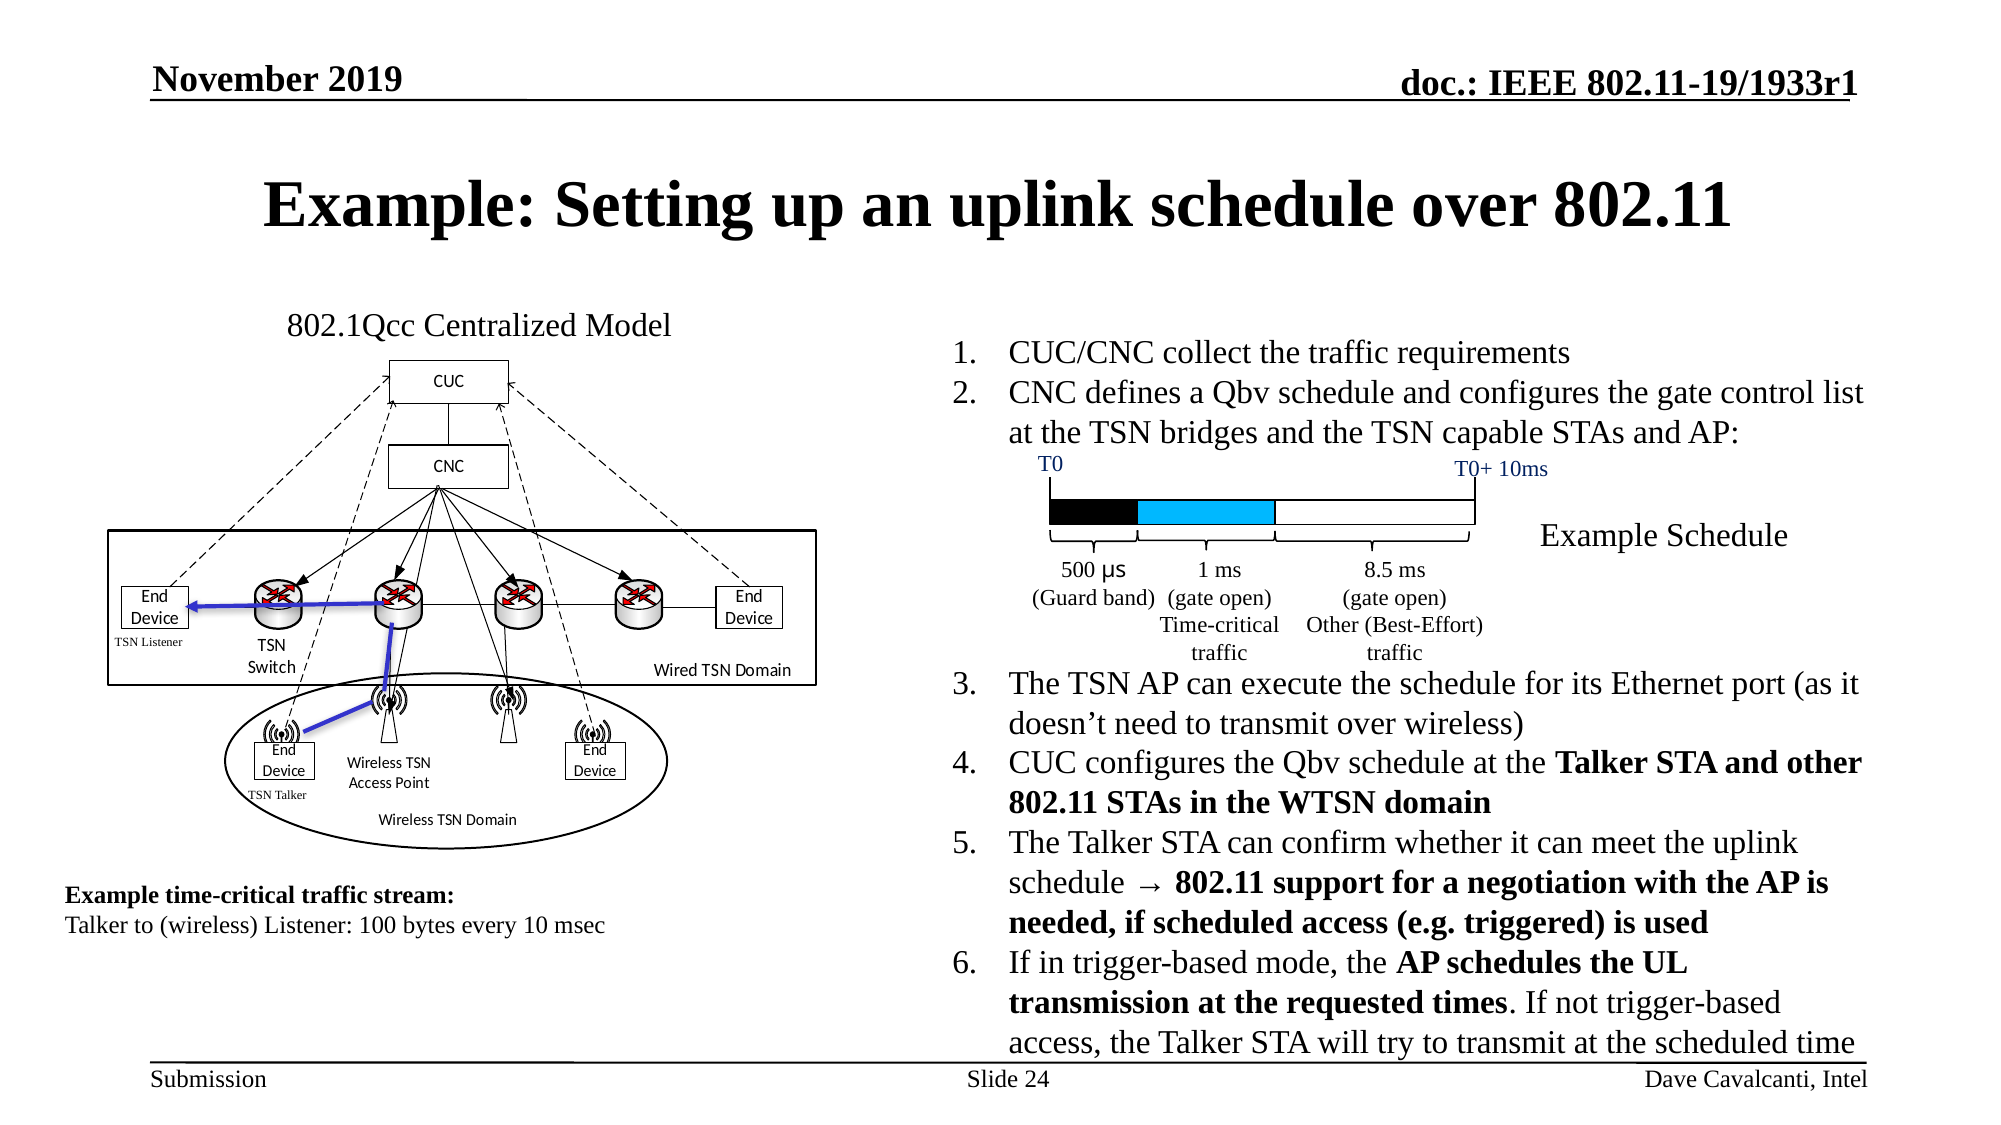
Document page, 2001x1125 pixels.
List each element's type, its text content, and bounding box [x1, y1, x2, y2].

slide_number Slide 24 [950, 1068, 1067, 1123]
text_box [1049, 499, 1137, 525]
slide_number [152, 54, 563, 100]
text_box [302, 701, 373, 733]
text_box T0+ 10ms [1439, 445, 1595, 488]
footer Dave Cavalcanti, Intel [1171, 1068, 1869, 1093]
text_box [1050, 530, 1137, 547]
text_box Example time-critical traffic stream: Talker to (wireless) Listener: 100 bytes every 10 msec [50, 871, 925, 946]
text_box The TSN AP can execute the schedule for its Ethernet port (as it doesn’t need to transmit over wireless) CUC configures the Qbv schedule at the Talker STA and other 802.11 STAs in the WTSN domain The Talker STA can confirm whether it can meet the uplink schedule → 802.11 support for a negotiation with the AP is needed, if scheduled access (e.g. triggered) is used If in trigger-based mode, the AP schedules the UL transmission at the requested times. If not trigger-based access, the Talker STA will try to transmit at the scheduled time [937, 653, 1888, 1068]
text_box [1274, 499, 1475, 525]
title Example: Setting up an uplink schedule over 802.11 [149, 112, 1850, 288]
text_box T0 [1023, 441, 1094, 484]
text_box 1 ms (gate open) Time-critical traffic [1126, 547, 1285, 653]
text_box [383, 622, 393, 692]
picture [105, 358, 819, 850]
text_box 500 µs (Guard band) [1016, 547, 1126, 618]
text_box [1275, 531, 1470, 547]
text_box CUC/CNC collect the traffic requirements CNC defines a Qbv schedule and configures the gate control list at the TSN bridges and the TSN capable STAs and AP: [937, 323, 1888, 458]
text_box [1137, 530, 1276, 547]
text_box Example Schedule [1525, 505, 1825, 561]
text_box [1137, 499, 1274, 525]
text_box 8.5 ms (gate open) Other (Best-Effort) traffic [1285, 547, 1505, 653]
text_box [184, 602, 385, 607]
text_box 802.1Qcc Centralized Model [172, 295, 788, 351]
